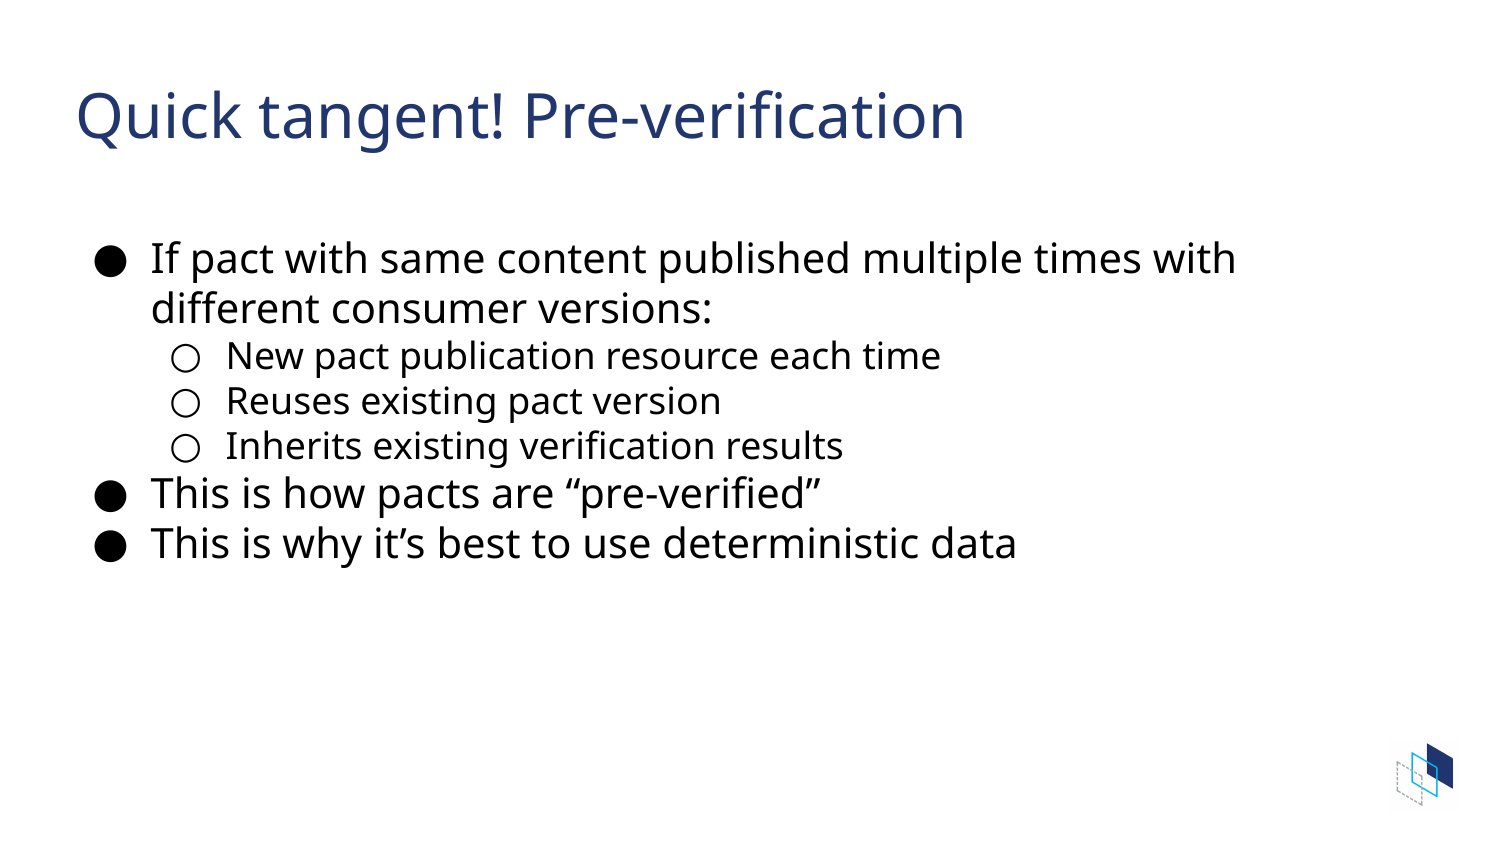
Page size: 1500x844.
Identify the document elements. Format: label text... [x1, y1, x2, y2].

picture [1388, 738, 1461, 812]
list If pact with same content published multiple times with different consumer versions: New pact publication resource each time Reuses existing pact version Inherits existing verification results This is how pacts are “pre-verified” This is why it’s best to use deterministic data [60, 216, 1389, 805]
title Quick tangent! Pre-verification [60, 9, 1374, 216]
